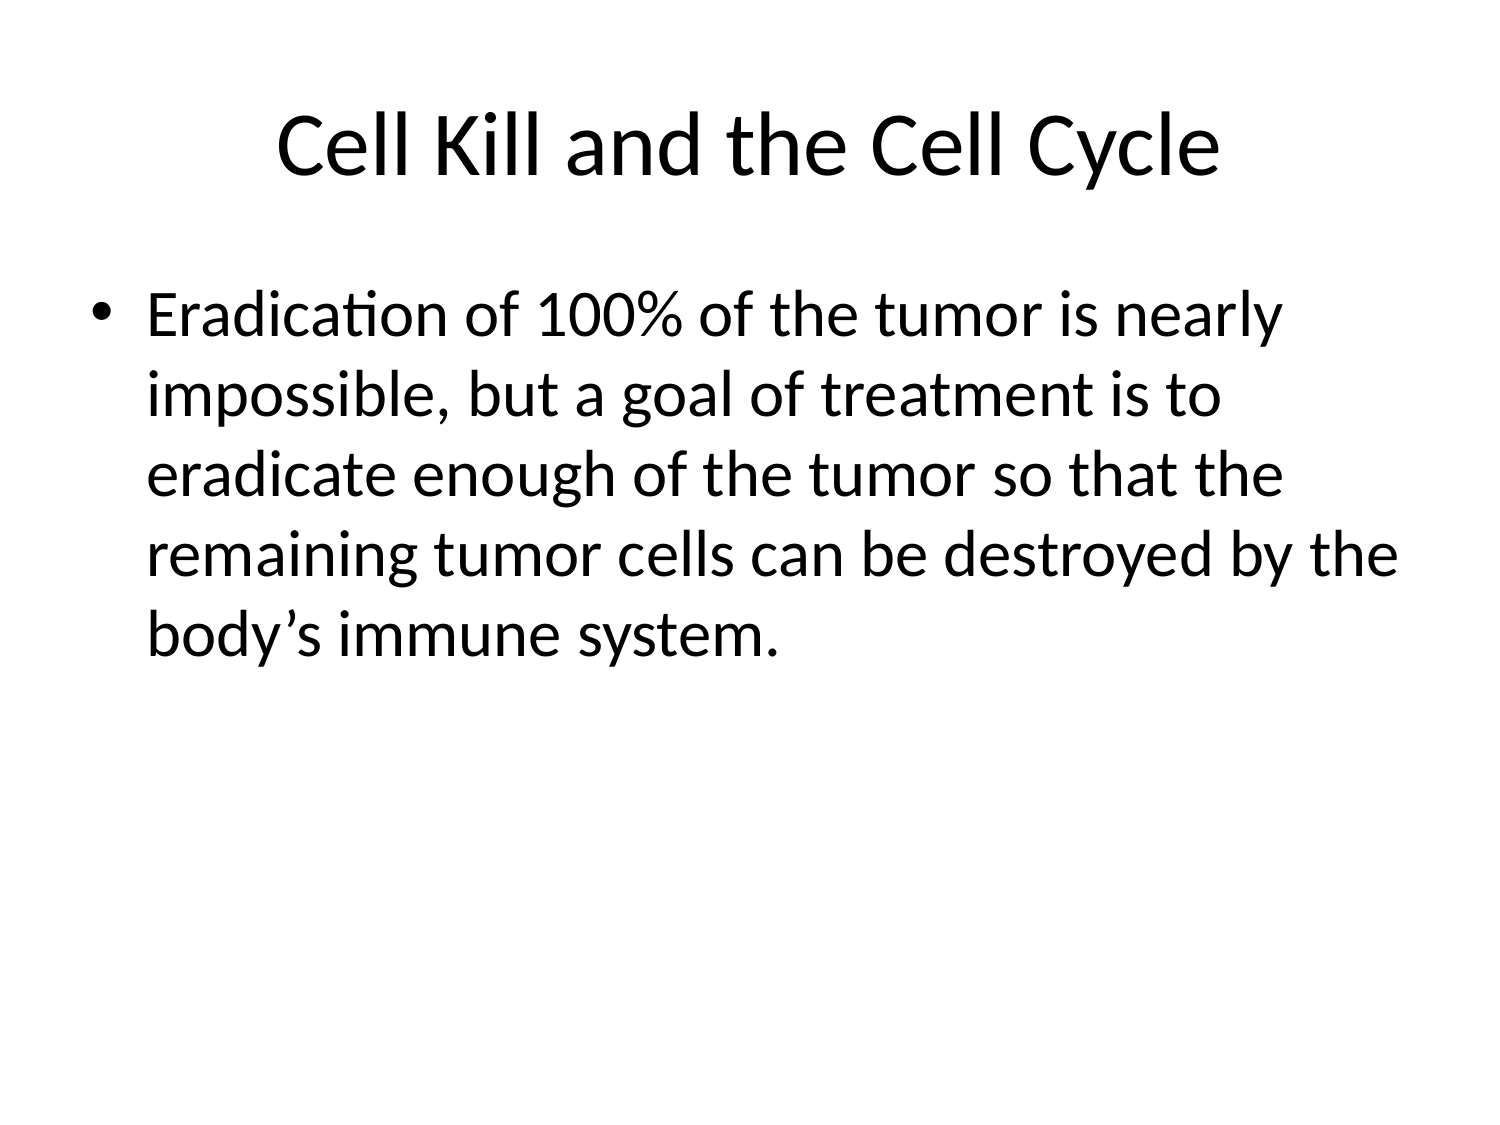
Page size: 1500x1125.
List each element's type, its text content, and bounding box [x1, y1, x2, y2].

title Cell Kill and the Cell Cycle [75, 45, 1425, 233]
list Eradication of 100% of the tumor is nearly impossible, but a goal of treatment is to eradicate enough of the tumor so that the remaining tumor cells can be destroyed by the body’s immune system. [75, 262, 1425, 1005]
